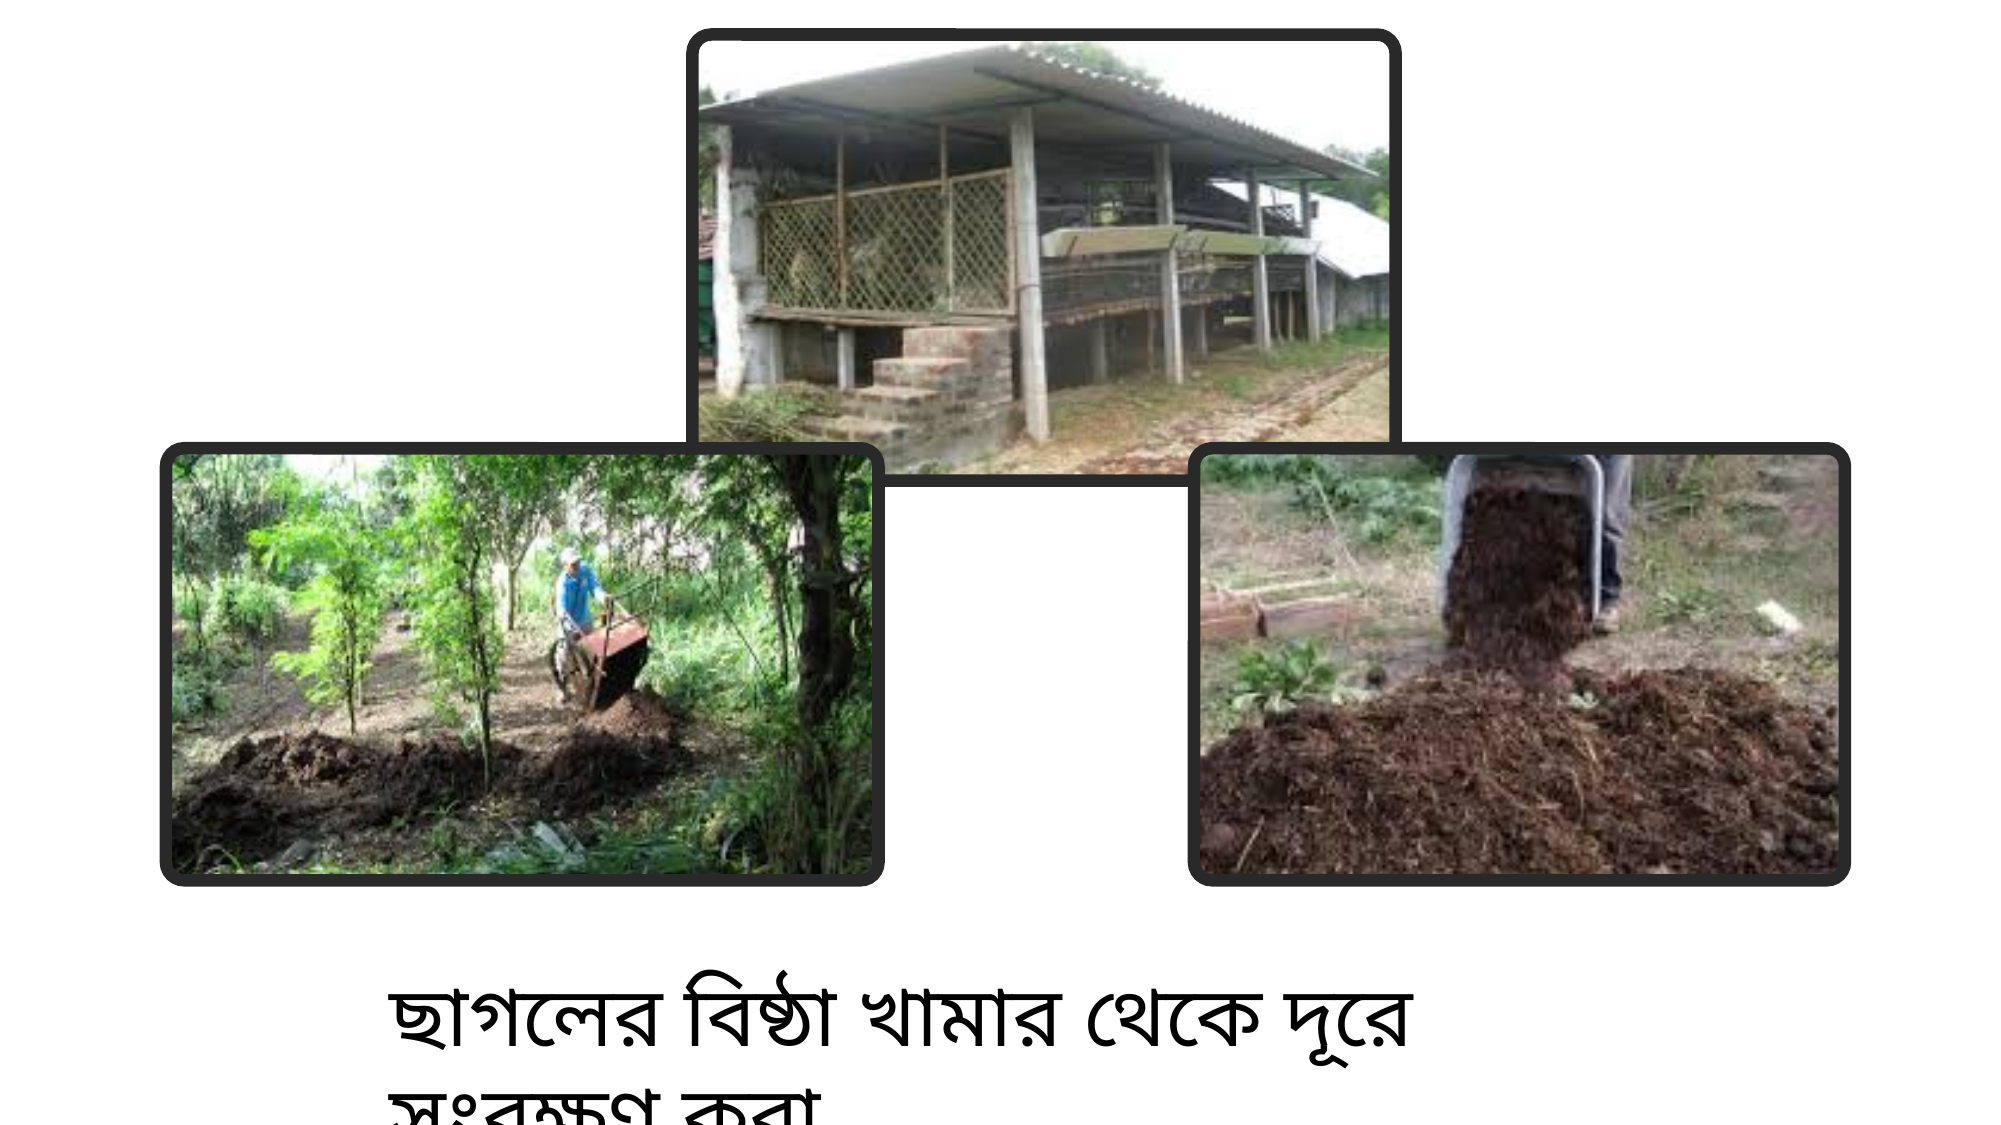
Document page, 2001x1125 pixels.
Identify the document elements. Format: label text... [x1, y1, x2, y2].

text_box ছাগলের বিষ্ঠা খামার থেকে দূরে সংরক্ষণ করা [375, 955, 1578, 1125]
picture [165, 34, 1845, 881]
